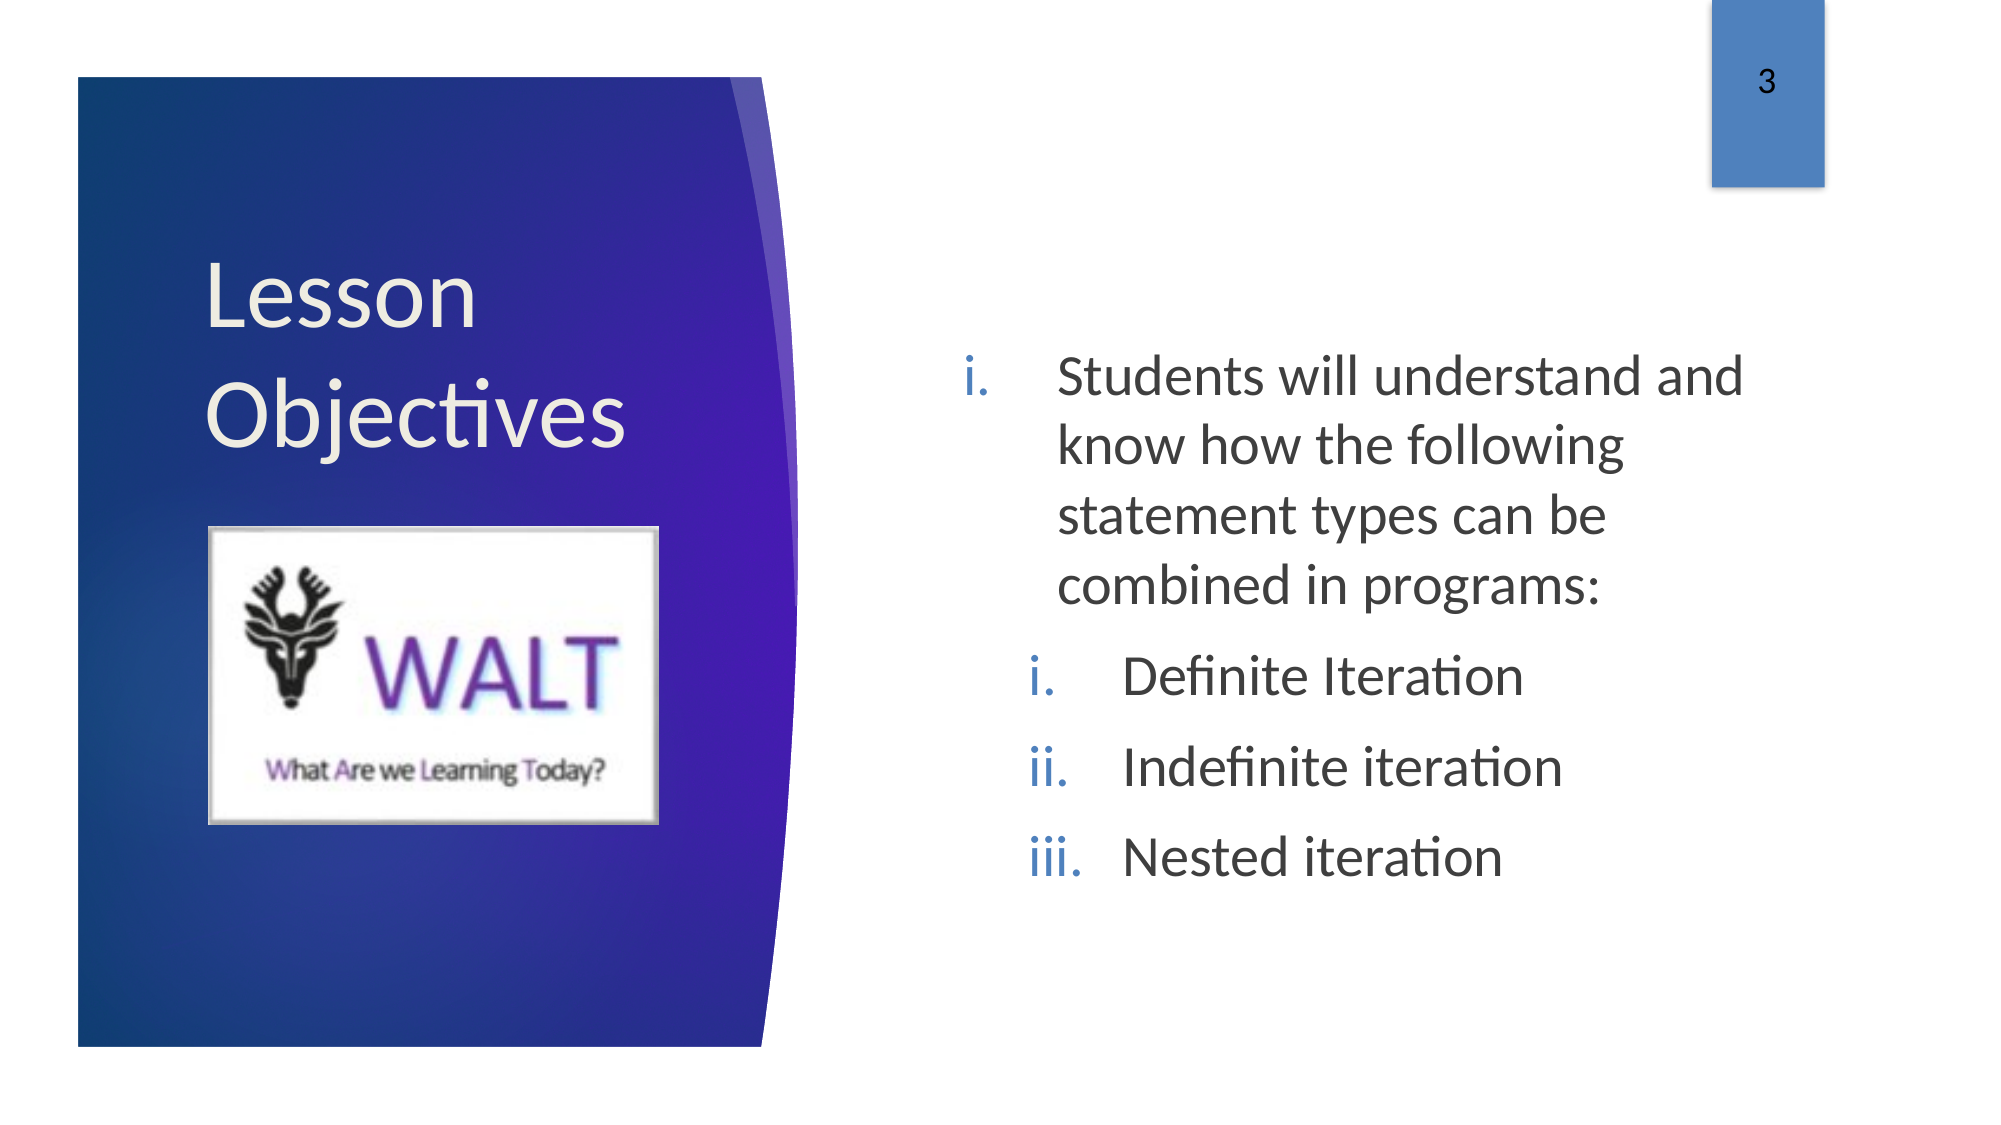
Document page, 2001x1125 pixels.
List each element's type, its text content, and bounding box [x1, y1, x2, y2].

picture [79, 78, 797, 1046]
slide_number 3 [1698, 48, 1836, 175]
list Students will understand and know how the following statement types can be combined in programs: Definite Iteration Indefinite iteration Nested iteration [948, 237, 1800, 988]
title Lesson Objectives [189, 212, 648, 475]
